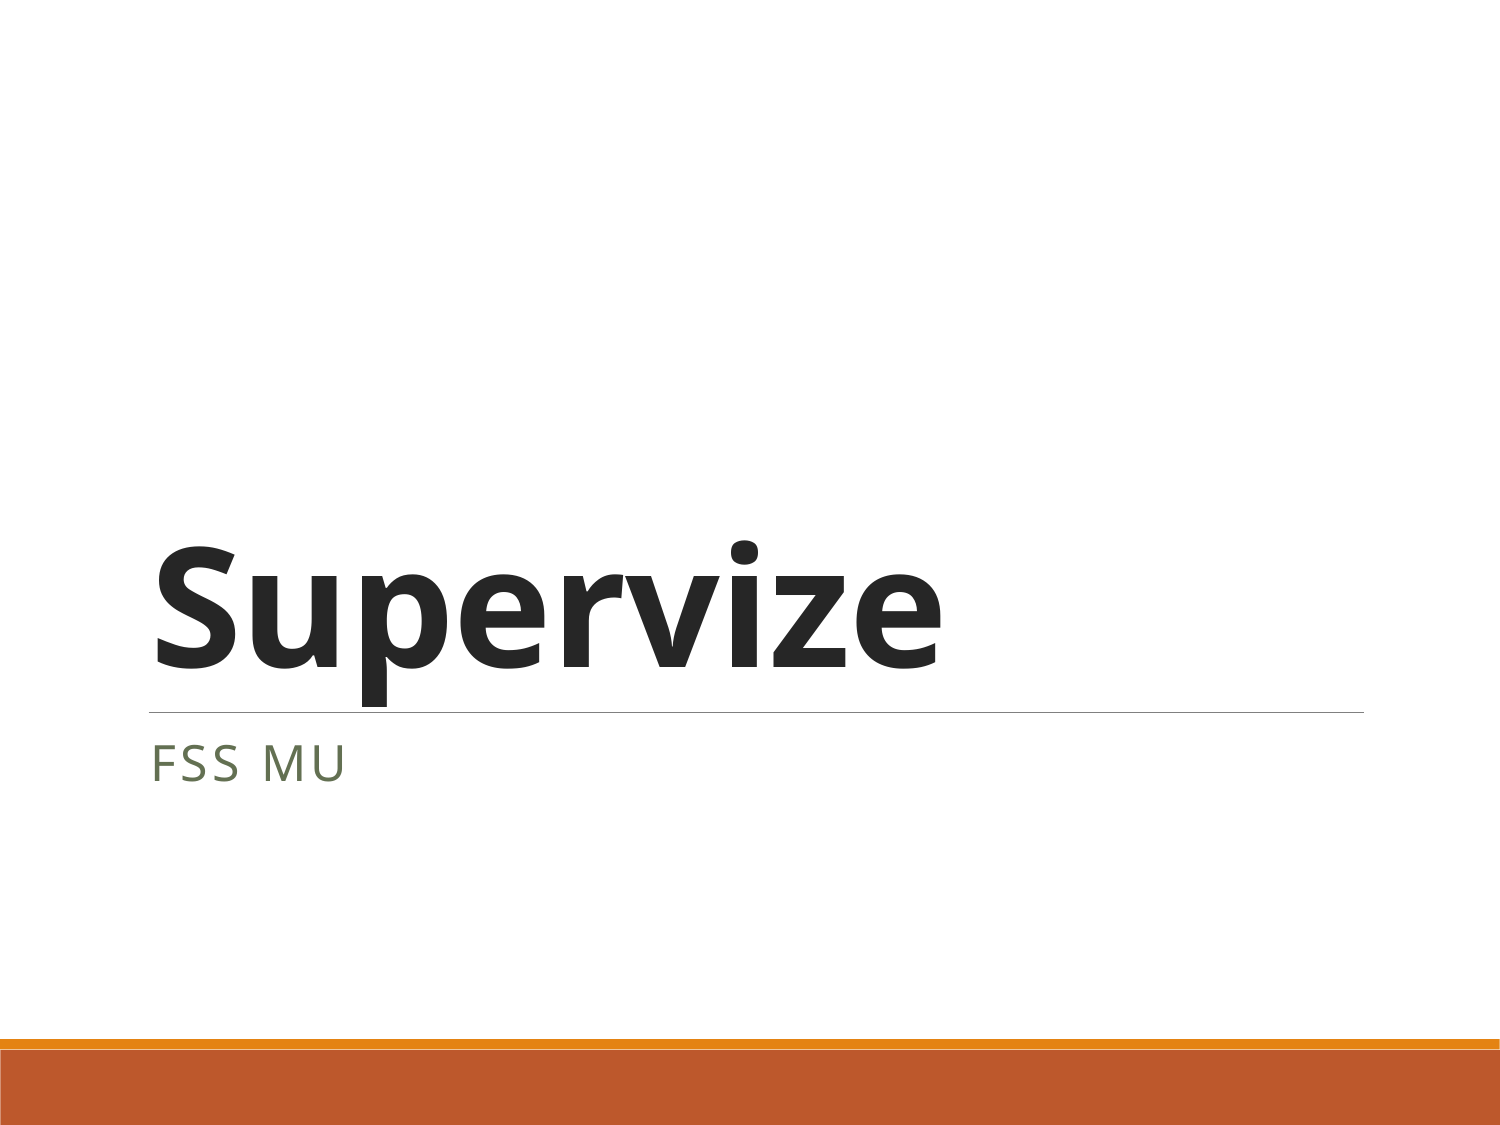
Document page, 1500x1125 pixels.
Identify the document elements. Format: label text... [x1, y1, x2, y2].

title Supervize [135, 124, 1373, 710]
subtitle FSs MU [135, 730, 1373, 919]
